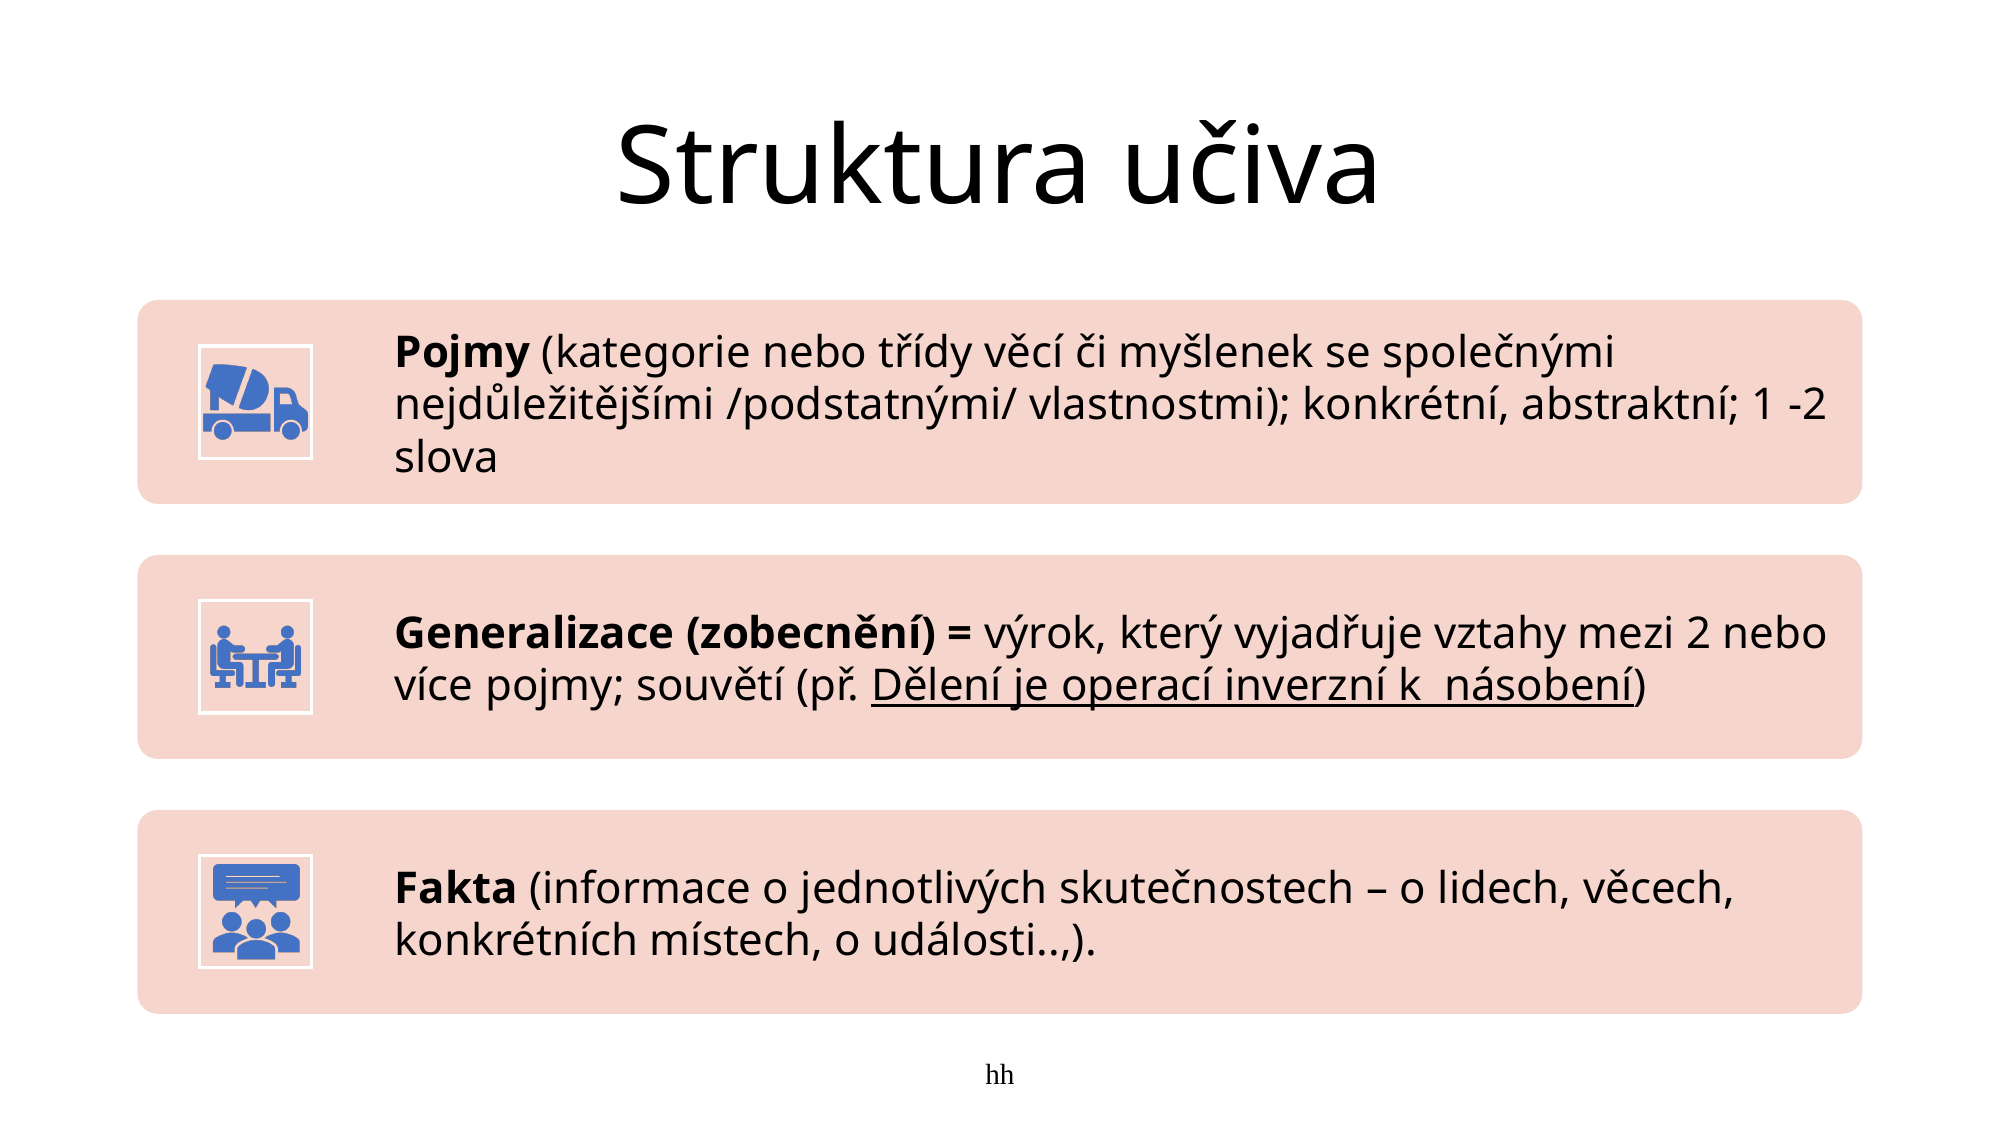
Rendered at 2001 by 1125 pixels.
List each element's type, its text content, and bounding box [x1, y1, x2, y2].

footer hh [662, 1042, 1338, 1103]
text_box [136, 299, 1863, 1015]
title Struktura učiva [137, 59, 1863, 278]
